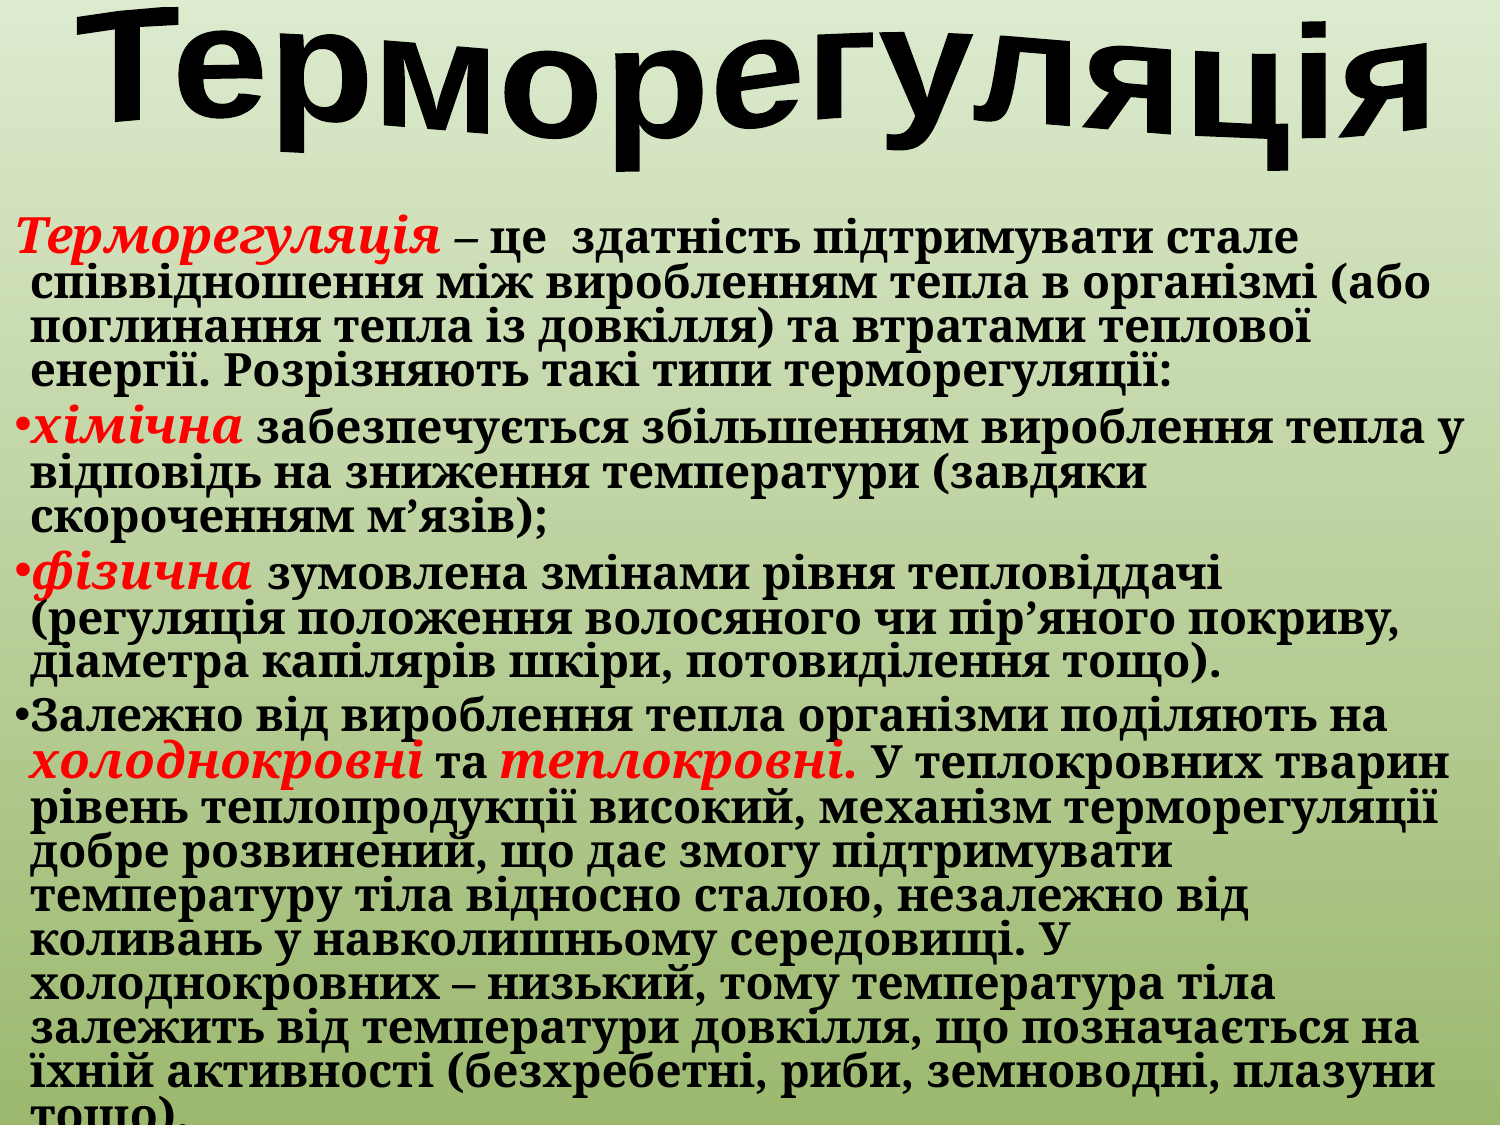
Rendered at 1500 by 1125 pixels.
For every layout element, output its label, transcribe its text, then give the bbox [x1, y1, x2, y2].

text_box Терморегуляція – це здатність підтримувати стале співвідношення між виробленням тепла в організмі (або поглинання тепла із довкілля) та втратами теплової енергії. Розрізняють такі типи терморегуляції: хімічна забезпечується збільшенням вироблення тепла у відповідь на зниження температури (завдяки скороченням м’язів); фізична зумовлена змінами рівня тепловіддачі (регуляція положення волосяного чи пір’яного покриву, діаметра капілярів шкіри, потовиділення тощо). Залежно від вироблення тепла організми поділяють на холоднокровні та теплокровні. У теплокровних тварин рівень теплопродукції високий, механізм терморегуляції добре розвинений, що дає змогу підтримувати температуру тіла відносно сталою, незалежно від коливань у навколишньому середовищі. У холоднокровних – низький, тому температура тіла залежить від температури довкілля, що позначається на їхній активності (безхребетні, риби, земноводні, плазуни тощо). [0, 208, 1482, 1125]
